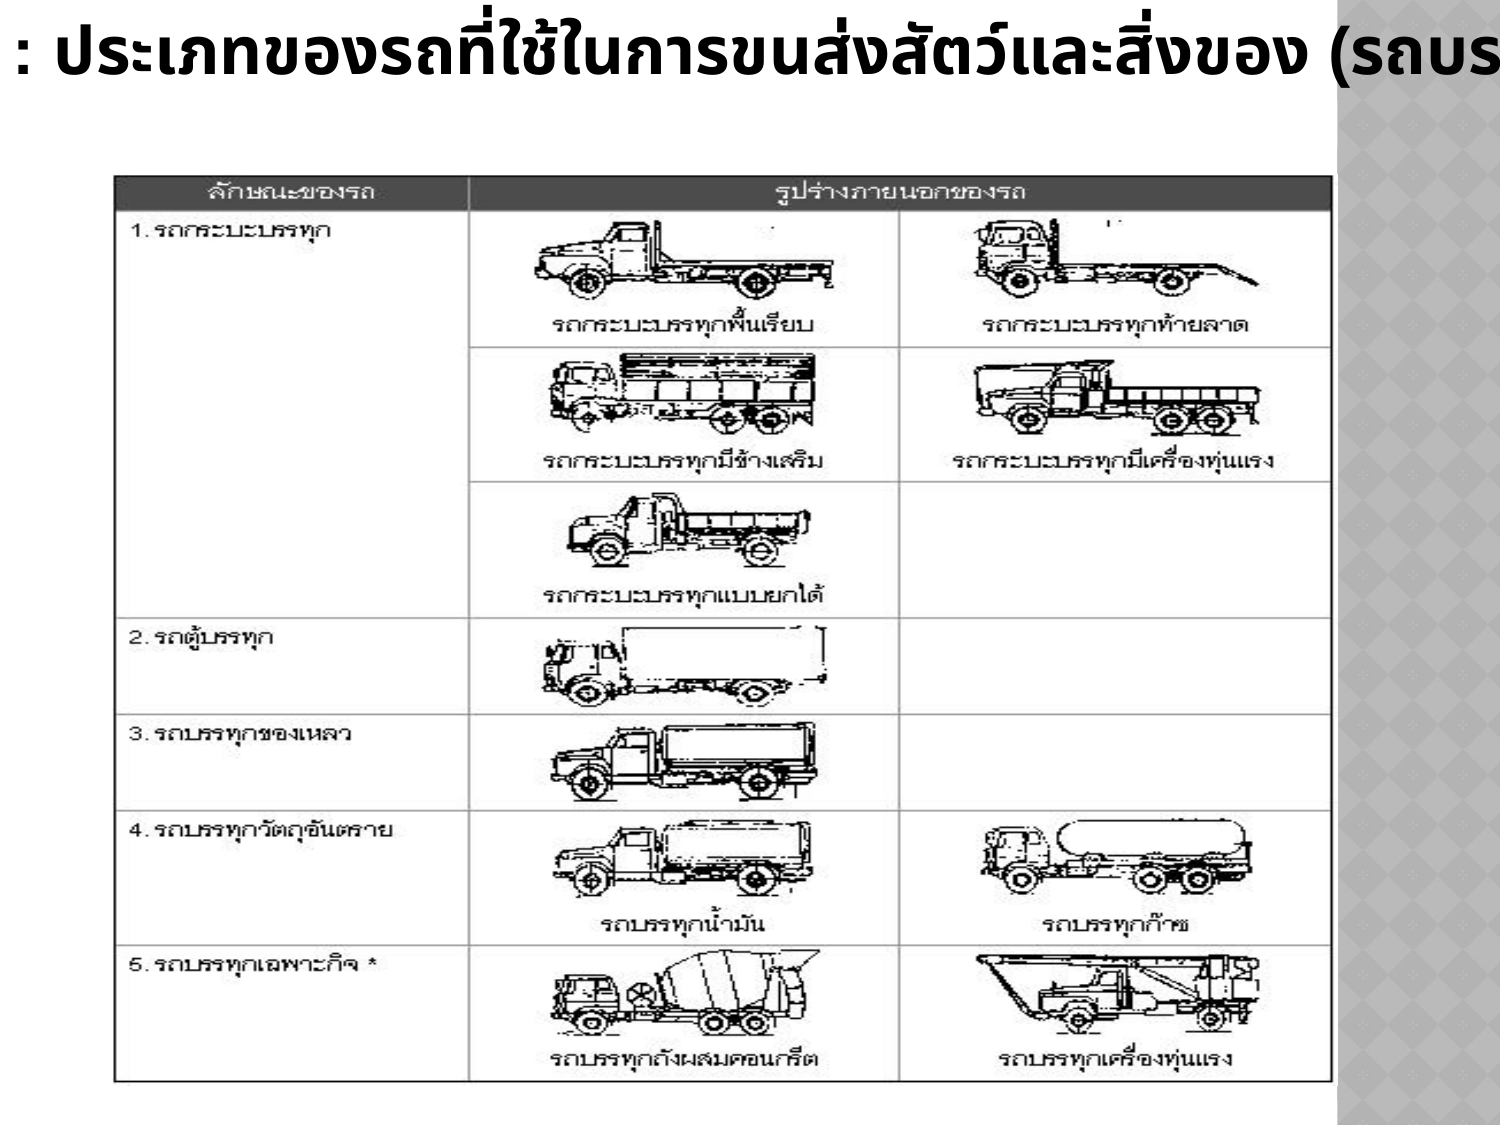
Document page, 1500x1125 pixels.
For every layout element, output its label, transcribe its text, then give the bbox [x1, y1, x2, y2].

text_box ตาราง ที่ 1 : ประเภทของรถที่ใช้ในการขนส่งสัตว์และสิ่งของ (รถบรรทุก) (ต่อ) [0, 0, 1500, 141]
picture [112, 174, 1338, 1087]
